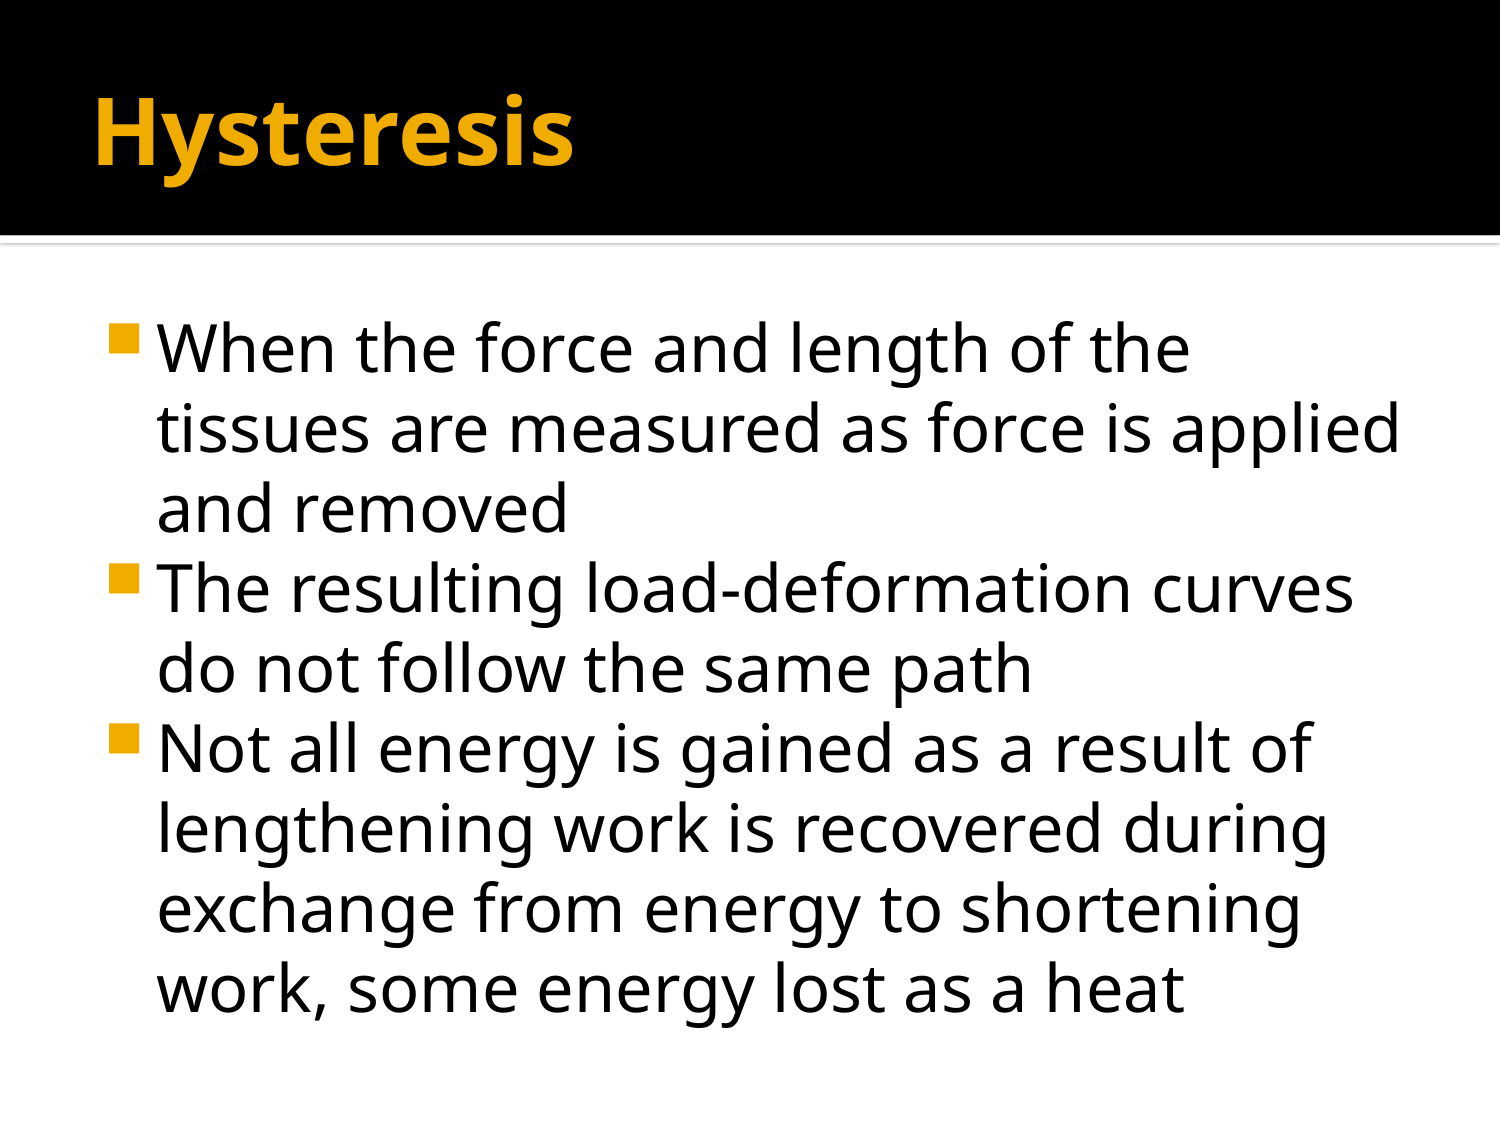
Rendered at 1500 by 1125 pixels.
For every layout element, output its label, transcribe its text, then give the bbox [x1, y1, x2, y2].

title Hysteresis [75, 25, 1425, 231]
list When the force and length of the tissues are measured as force is applied and removed The resulting load-deformation curves do not follow the same path Not all energy is gained as a result of lengthening work is recovered during exchange from energy to shortening work, some energy lost as a heat [75, 291, 1425, 1050]
